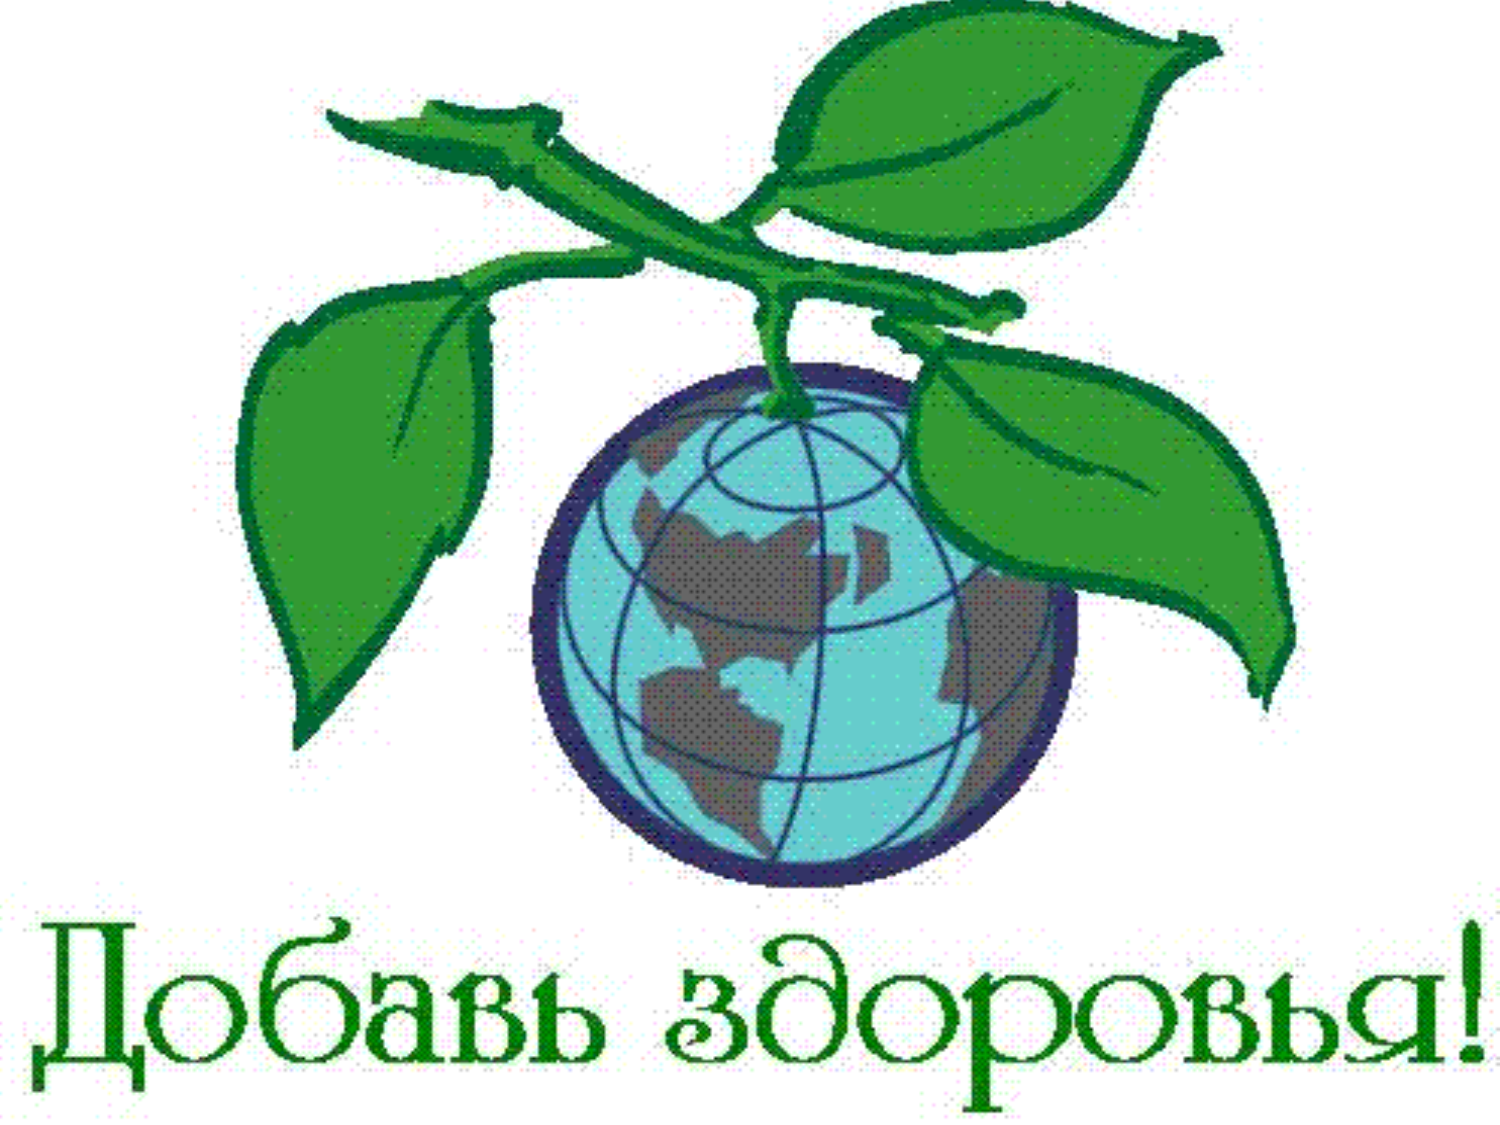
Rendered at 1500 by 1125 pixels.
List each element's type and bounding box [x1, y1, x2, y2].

list [0, 0, 1500, 1125]
